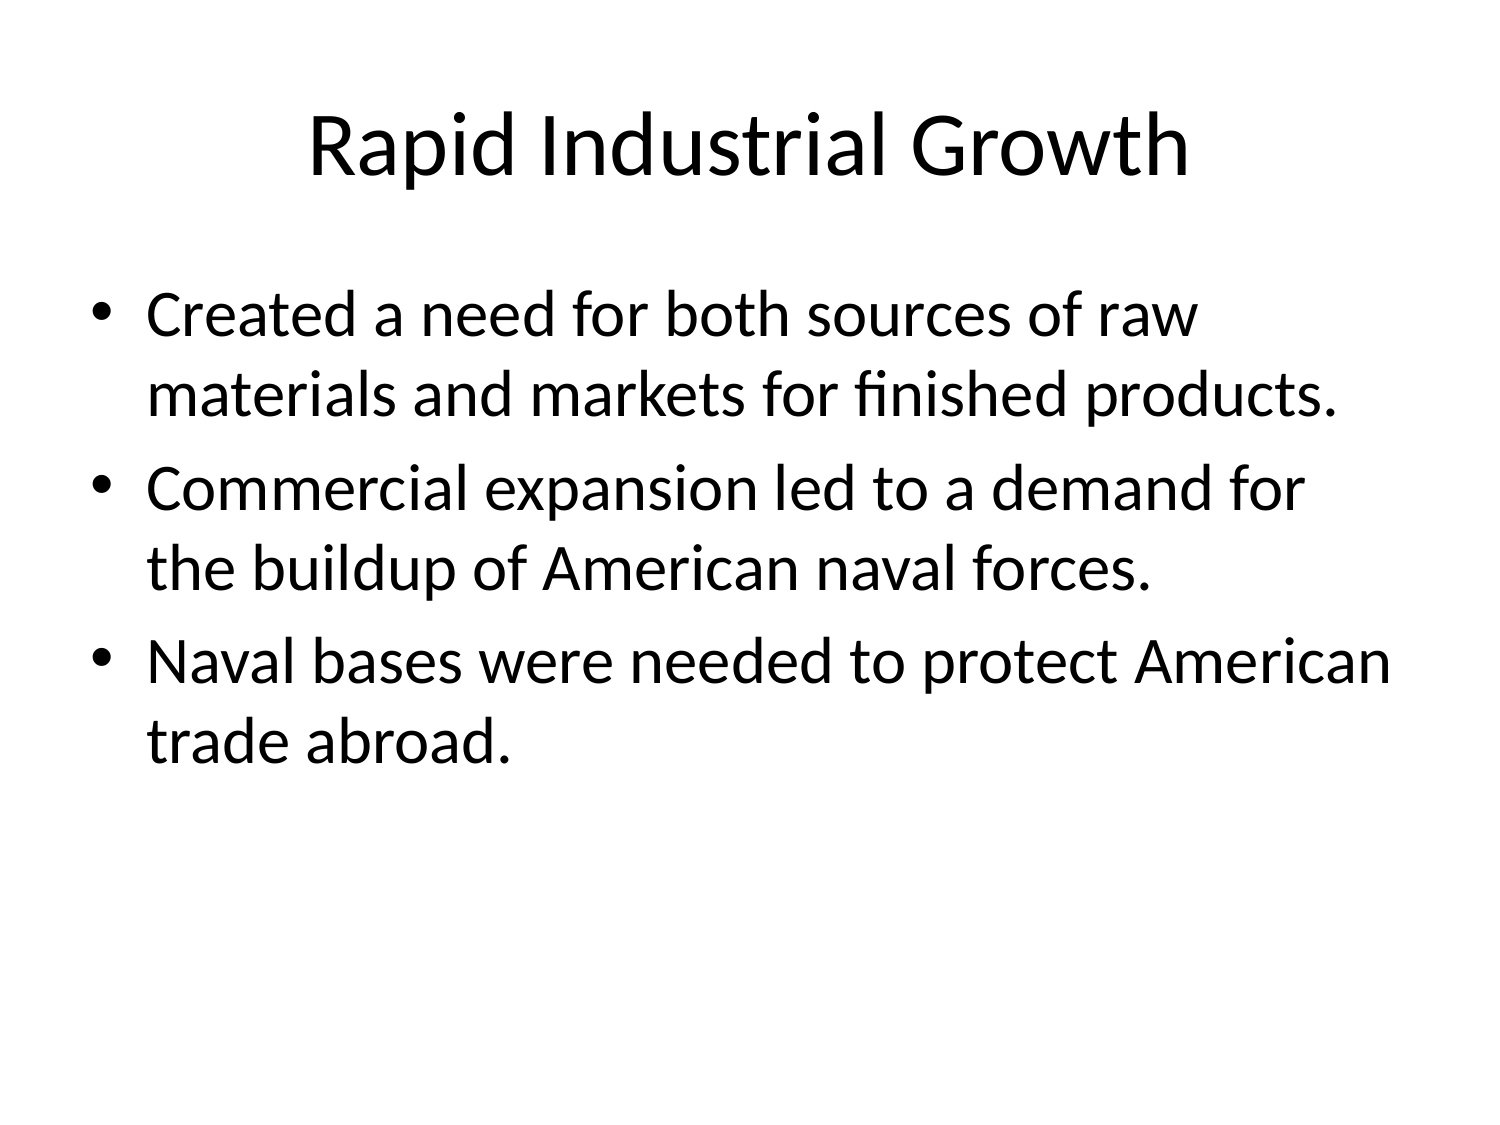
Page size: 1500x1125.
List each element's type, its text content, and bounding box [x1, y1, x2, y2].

title Rapid Industrial Growth [74, 44, 1426, 233]
list Created a need for both sources of raw materials and markets for finished products. Commercial expansion led to a demand for the buildup of American naval forces. Naval bases were needed to protect American trade abroad. [74, 262, 1426, 1006]
